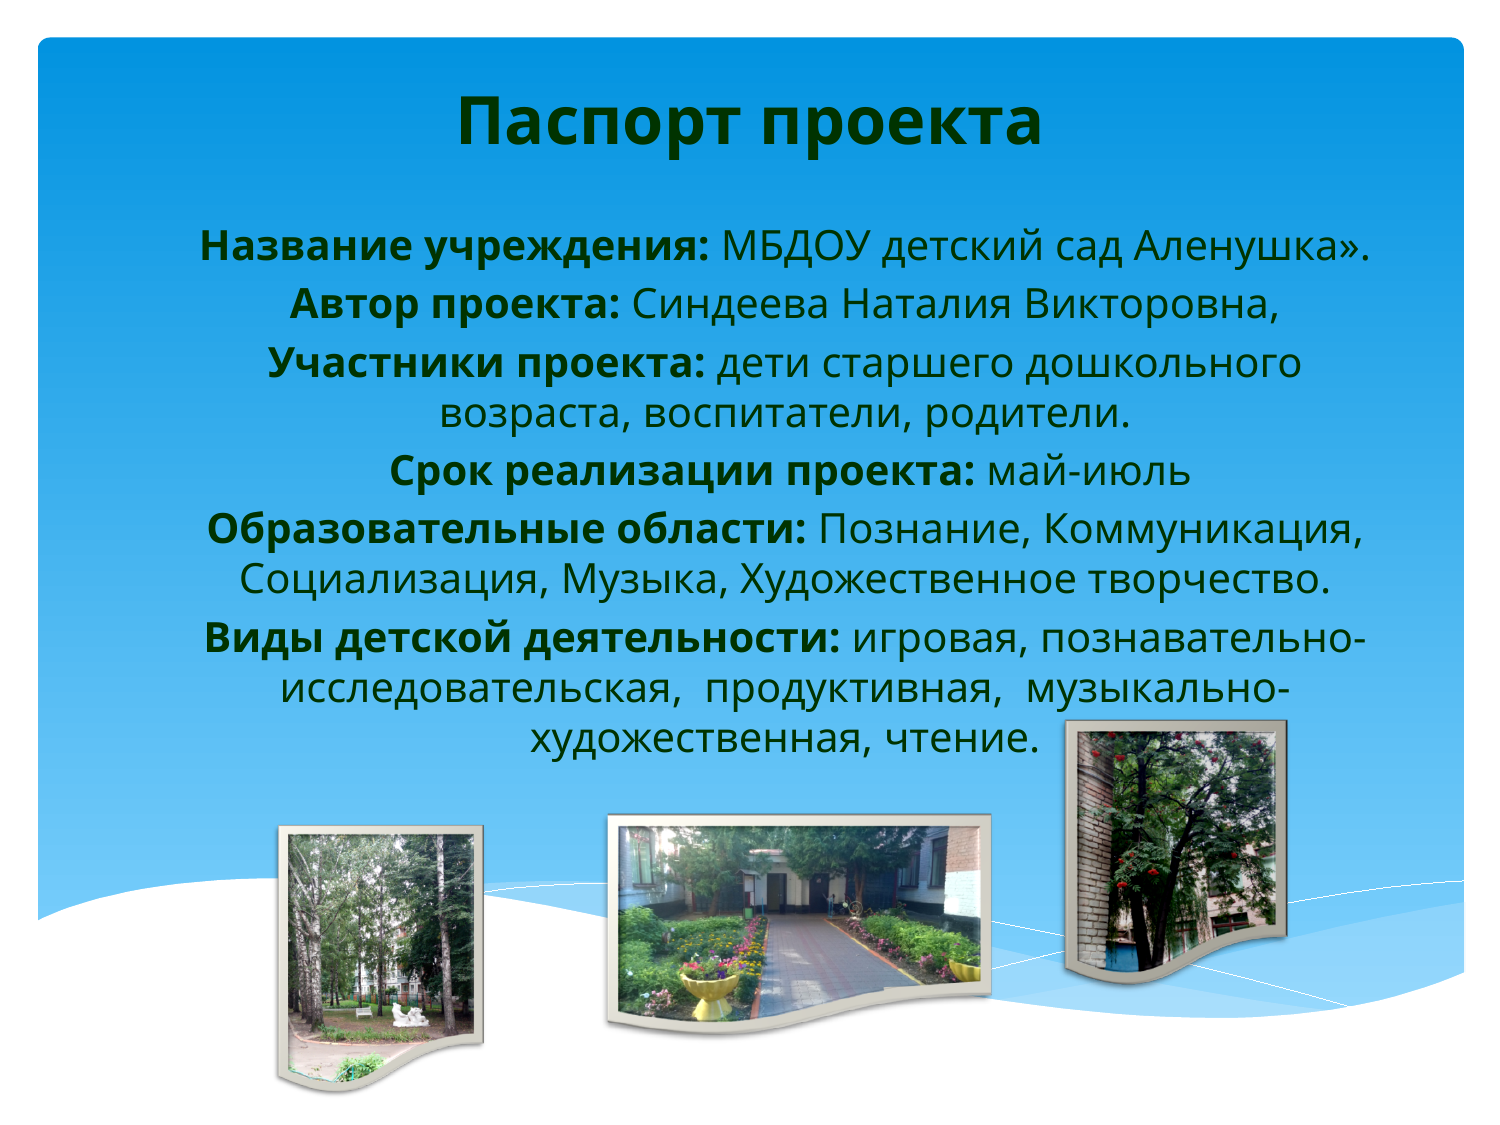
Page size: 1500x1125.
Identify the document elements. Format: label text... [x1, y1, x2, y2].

picture [597, 808, 997, 1046]
subtitle Название учреждения: МБДОУ детский сад Аленушка». Автор проекта: Синдеева Наталия Викторовна, Участники проекта: дети старшего дошкольного возраста, воспитатели, родители. Срок реализации проекта: май-июль Образовательные области: Познание, Коммуникация, Социализация, Музыка, Художественное творчество. Виды детской деятельности: игровая, познавательно-исследовательская, продуктивная, музыкально-художественная, чтение. [164, 210, 1407, 926]
title Паспорт проекта [112, 58, 1388, 247]
picture [1054, 714, 1294, 996]
picture [269, 820, 489, 1101]
